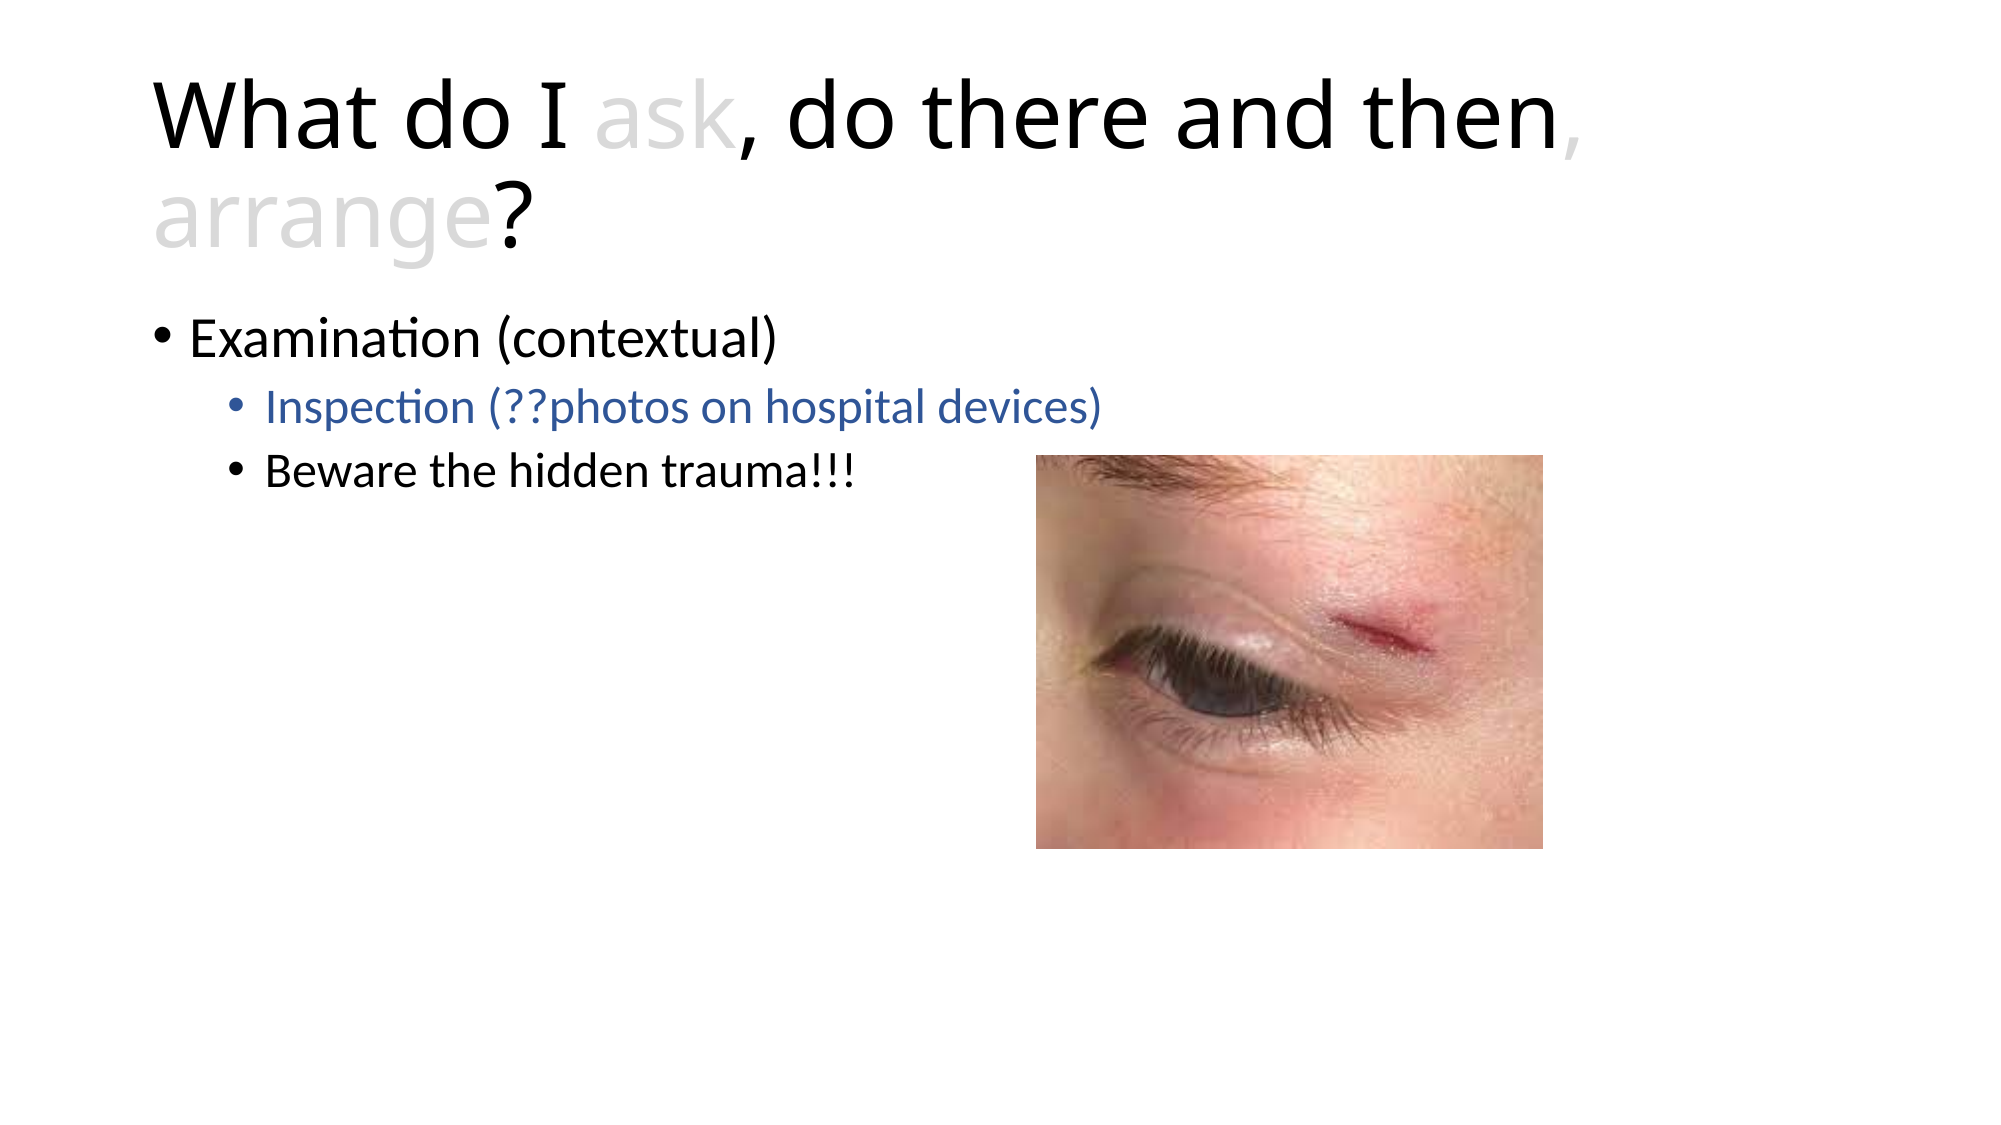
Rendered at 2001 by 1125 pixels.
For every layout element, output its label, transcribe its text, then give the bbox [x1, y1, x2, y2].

picture [1036, 455, 1543, 849]
list Examination (contextual) Inspection (??photos on hospital devices) Beware the hidden trauma!!! [137, 299, 1863, 1014]
title What do I ask, do there and then, arrange? [137, 59, 1863, 278]
